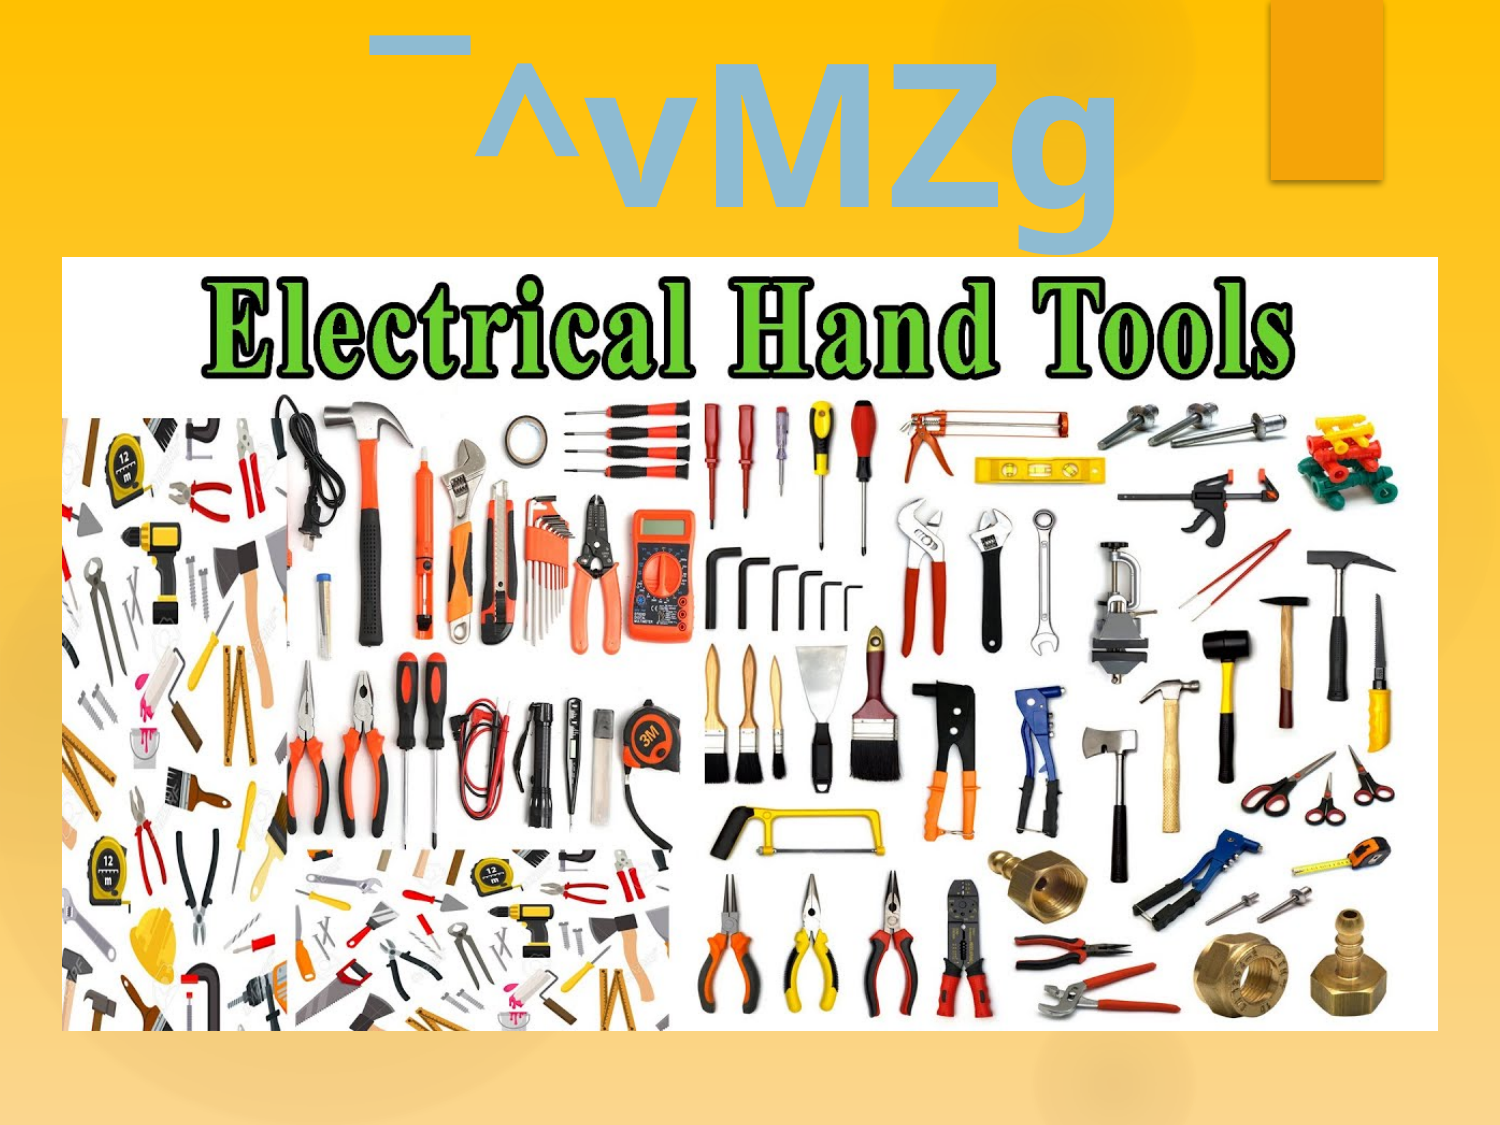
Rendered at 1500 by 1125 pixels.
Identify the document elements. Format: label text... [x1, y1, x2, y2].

text_box ¯^vMZg [355, 0, 1145, 255]
picture [62, 257, 1438, 1032]
